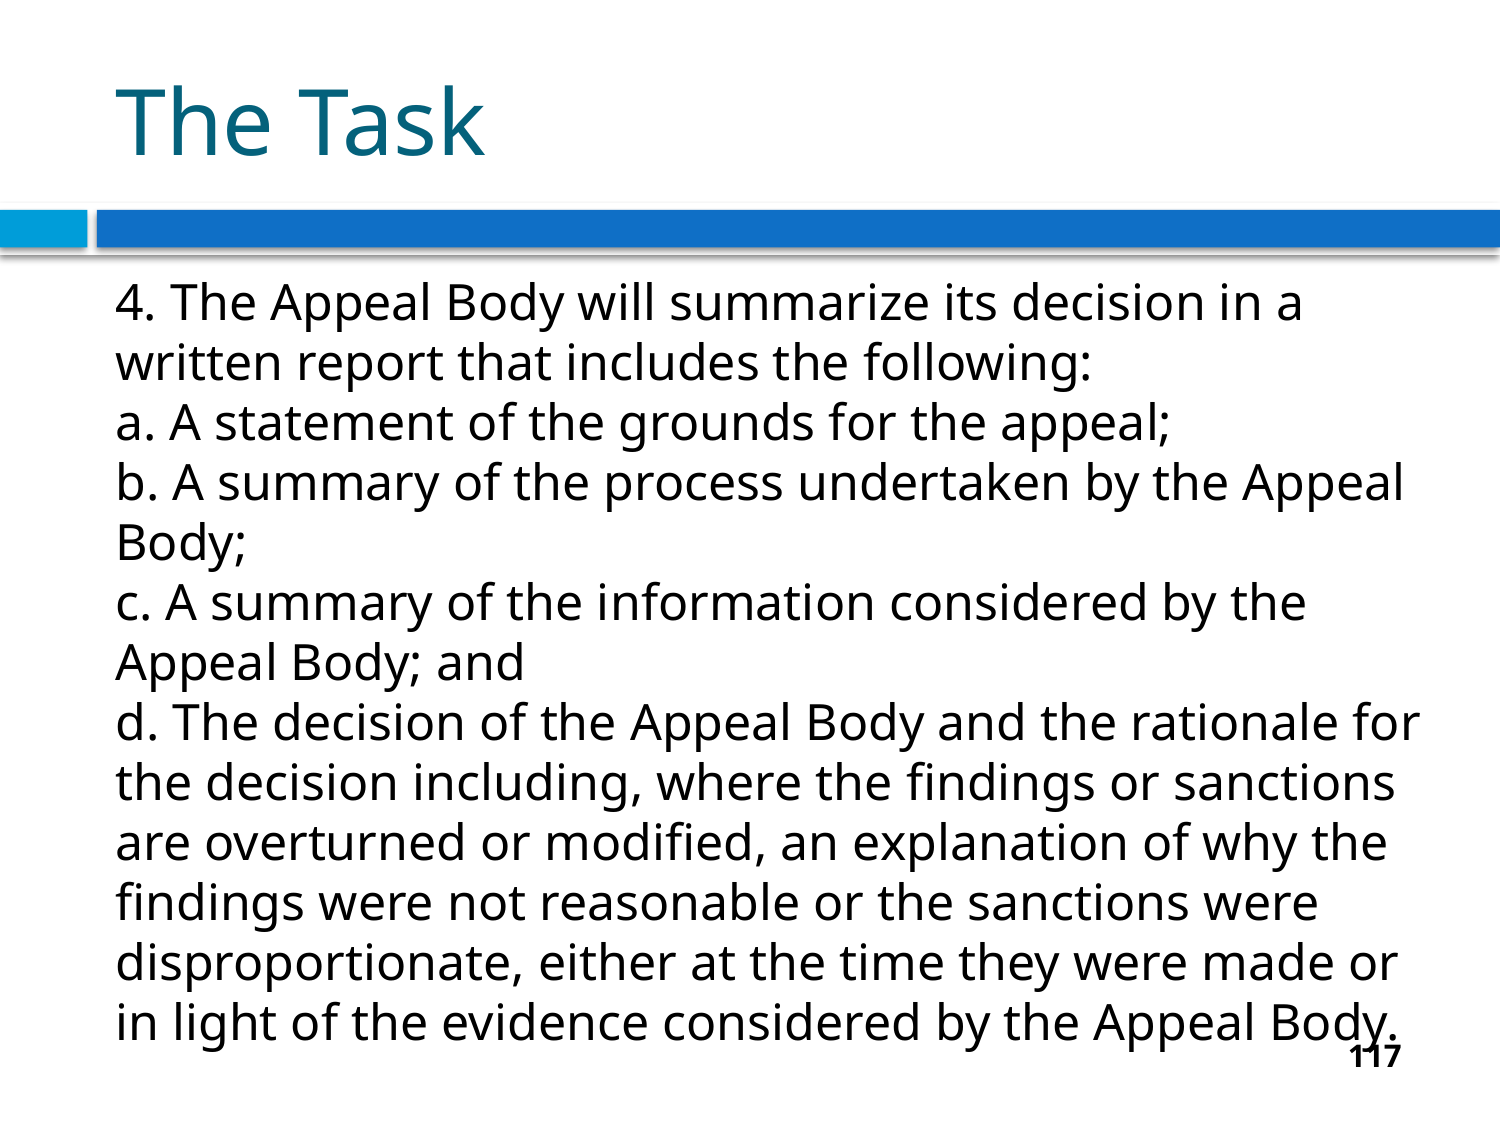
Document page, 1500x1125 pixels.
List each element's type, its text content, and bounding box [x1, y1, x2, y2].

slide_number 117 [1312, 1025, 1438, 1091]
list 4. The Appeal Body will summarize its decision in a written report that includes the following: a. A statement of the grounds for the appeal; b. A summary of the process undertaken by the Appeal Body; c. A summary of the information considered by the Appeal Body; and d. The decision of the Appeal Body and the rationale for the decision including, where the findings or sanctions are overturned or modified, an explanation of why the findings were not reasonable or the sanctions were disproportionate, either at the time they were made or in light of the evidence considered by the Appeal Body. [100, 262, 1439, 1001]
title The Task [100, 37, 1439, 201]
